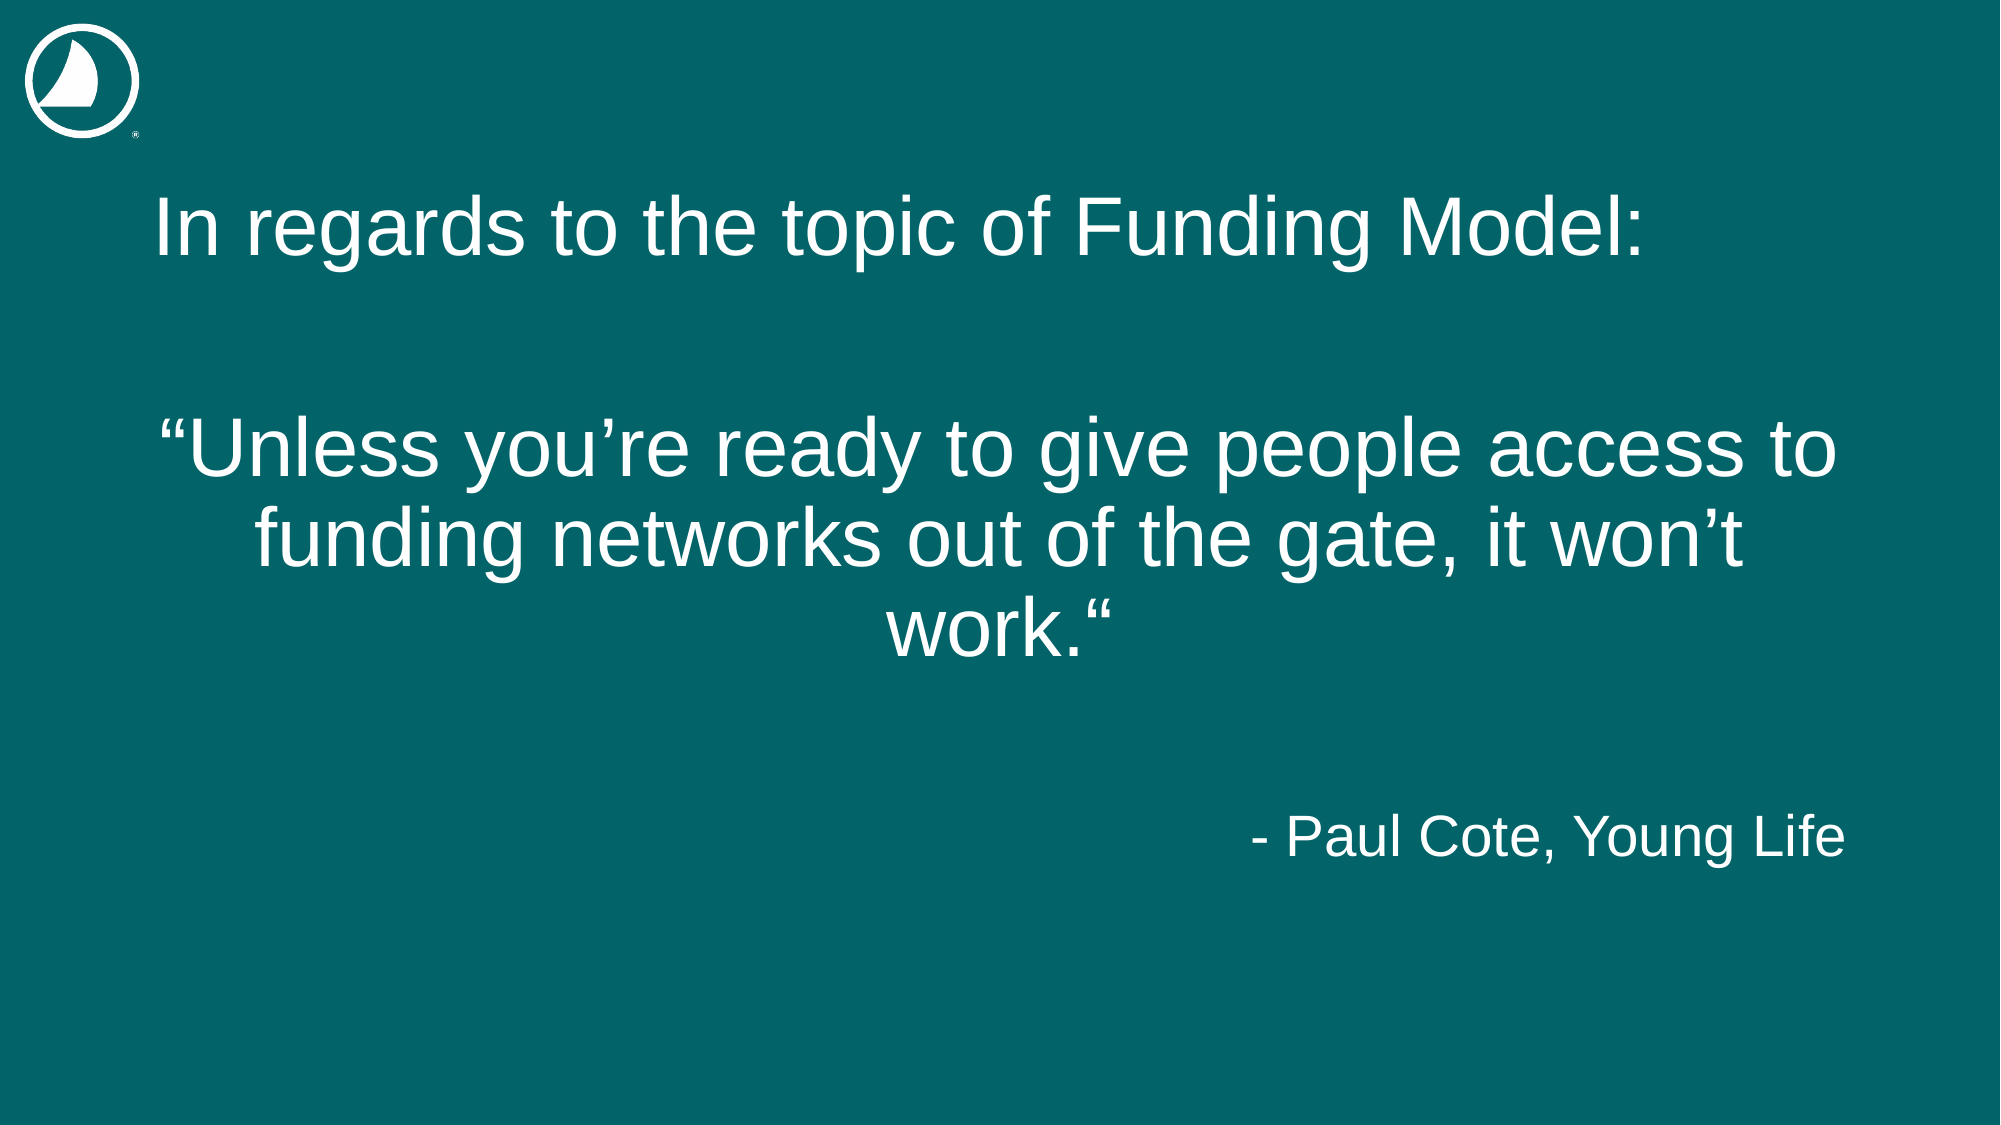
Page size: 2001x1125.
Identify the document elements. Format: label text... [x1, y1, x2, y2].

list In regards to the topic of Funding Model: “Unless you’re ready to give people access to funding networks out of the gate, it won’t work.“ - Paul Cote, Young Life [137, 175, 1863, 1014]
picture [0, 0, 164, 164]
